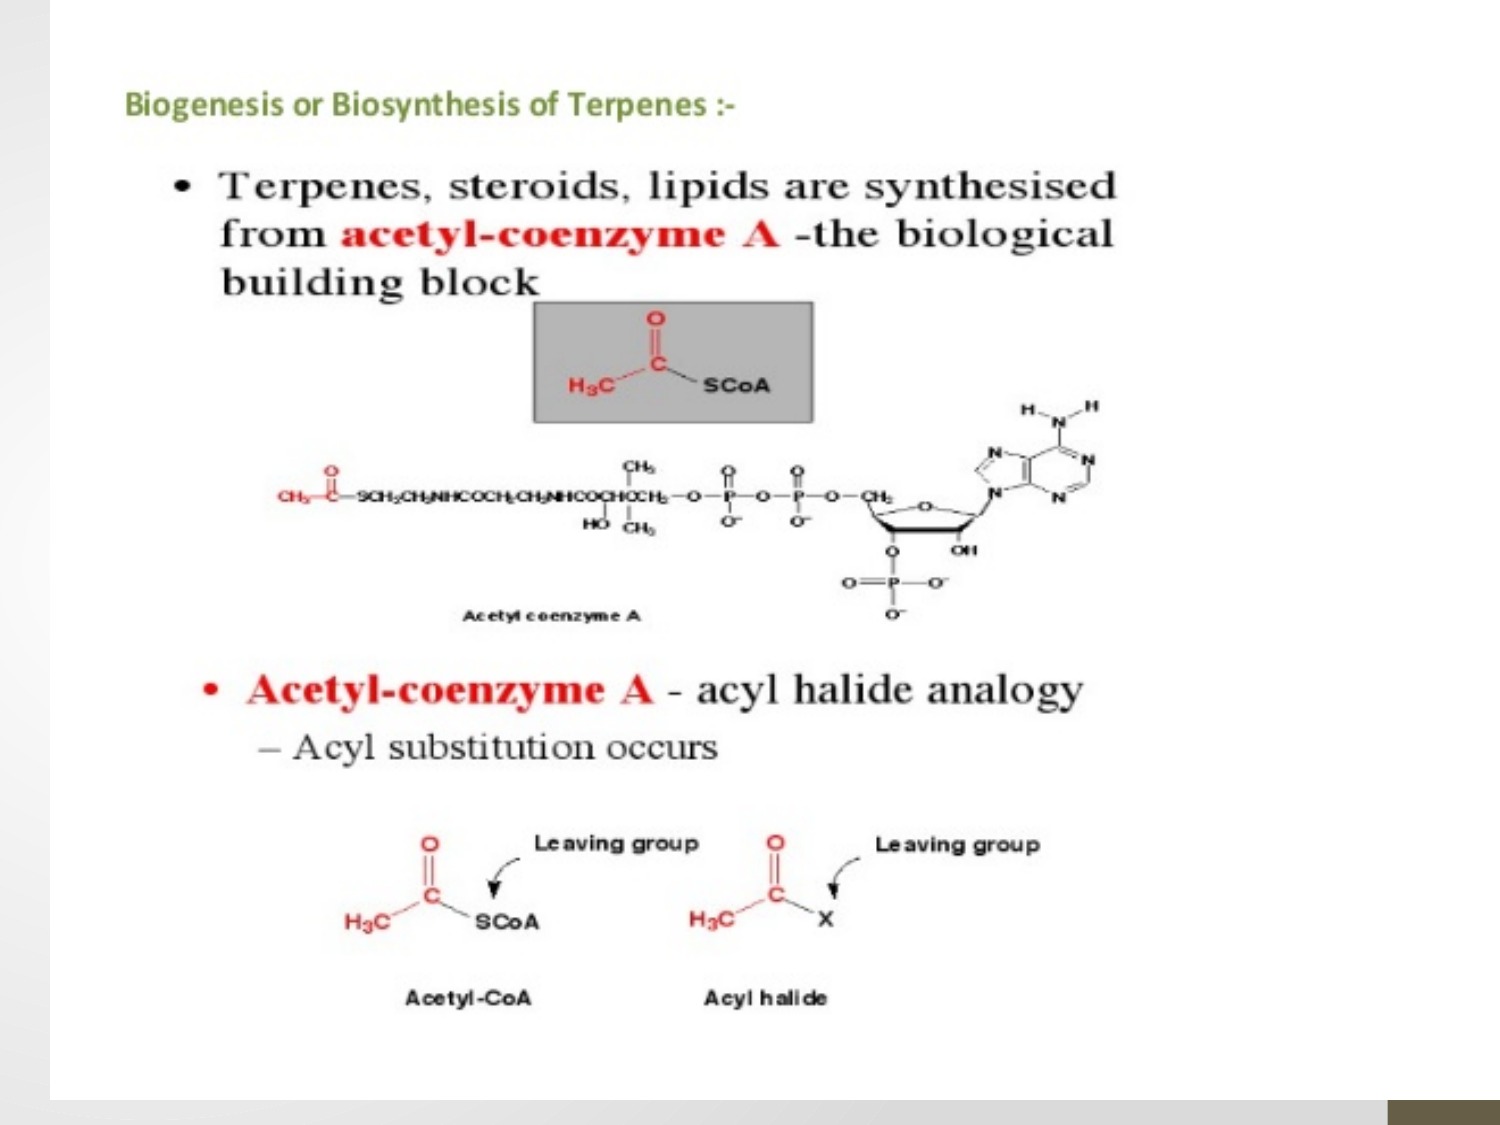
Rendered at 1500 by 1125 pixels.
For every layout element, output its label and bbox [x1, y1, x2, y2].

list [49, 0, 1500, 1101]
